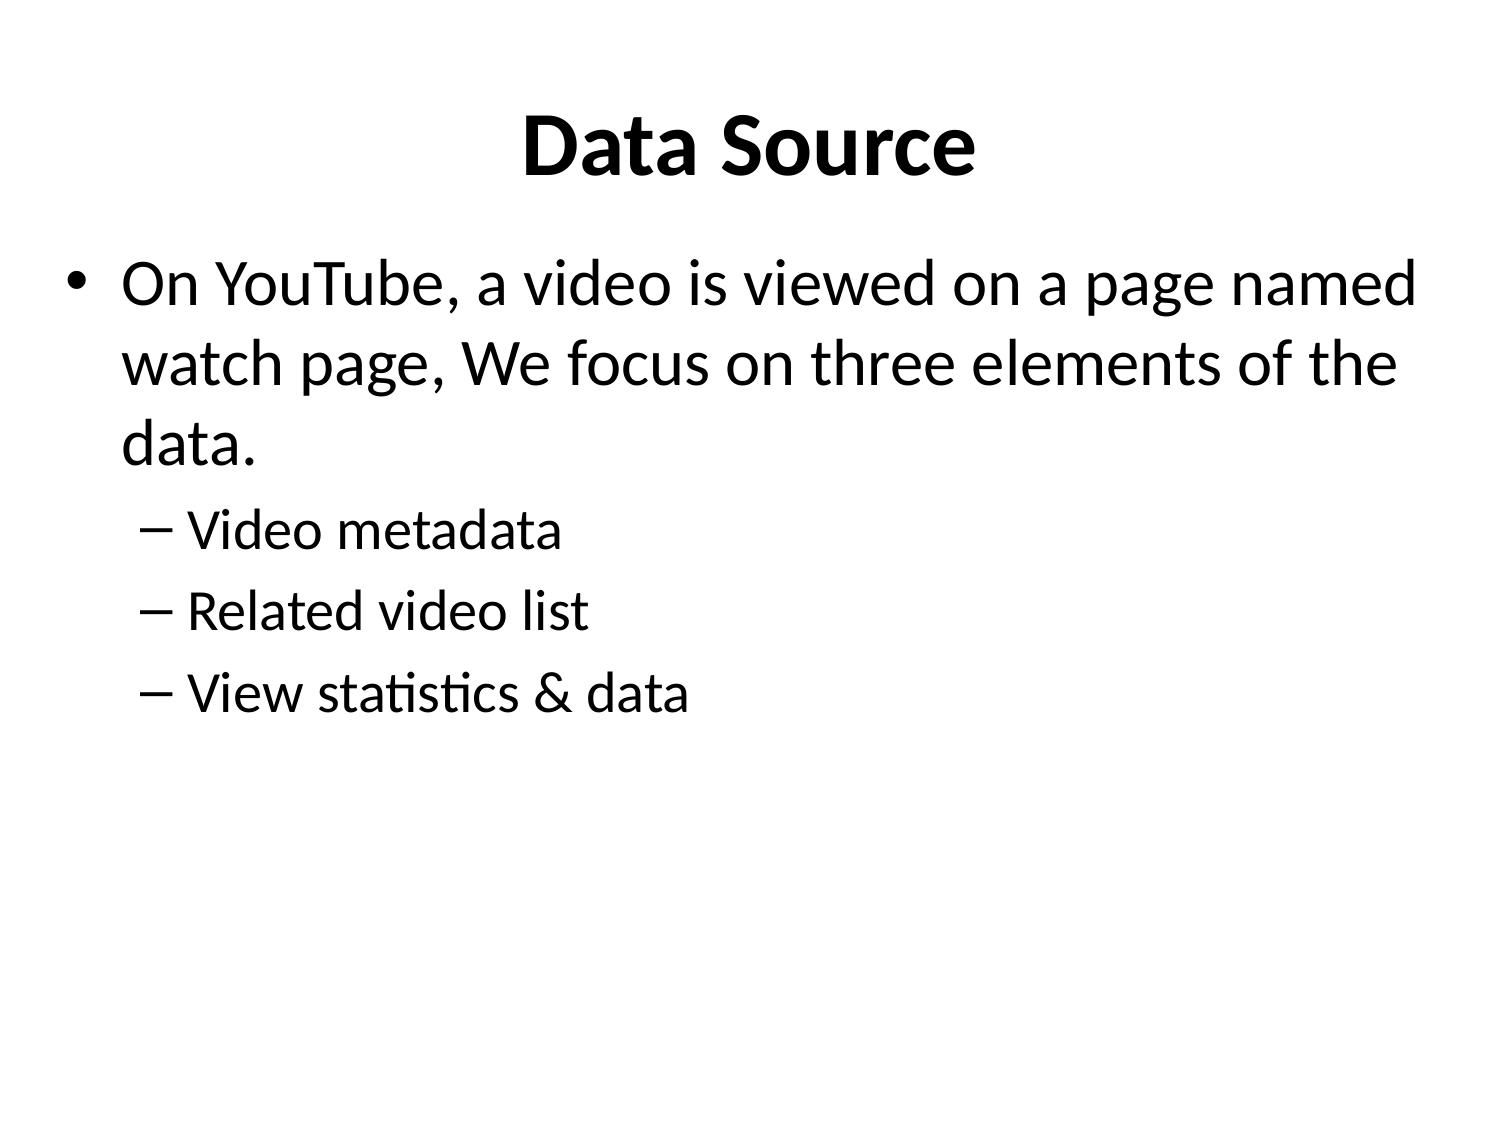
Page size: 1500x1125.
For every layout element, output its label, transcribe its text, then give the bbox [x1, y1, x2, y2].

list On YouTube, a video is viewed on a page named watch page, We focus on three elements of the data. Video metadata Related video list View statistics & data [50, 231, 1450, 975]
title Data Source [75, 45, 1425, 231]
